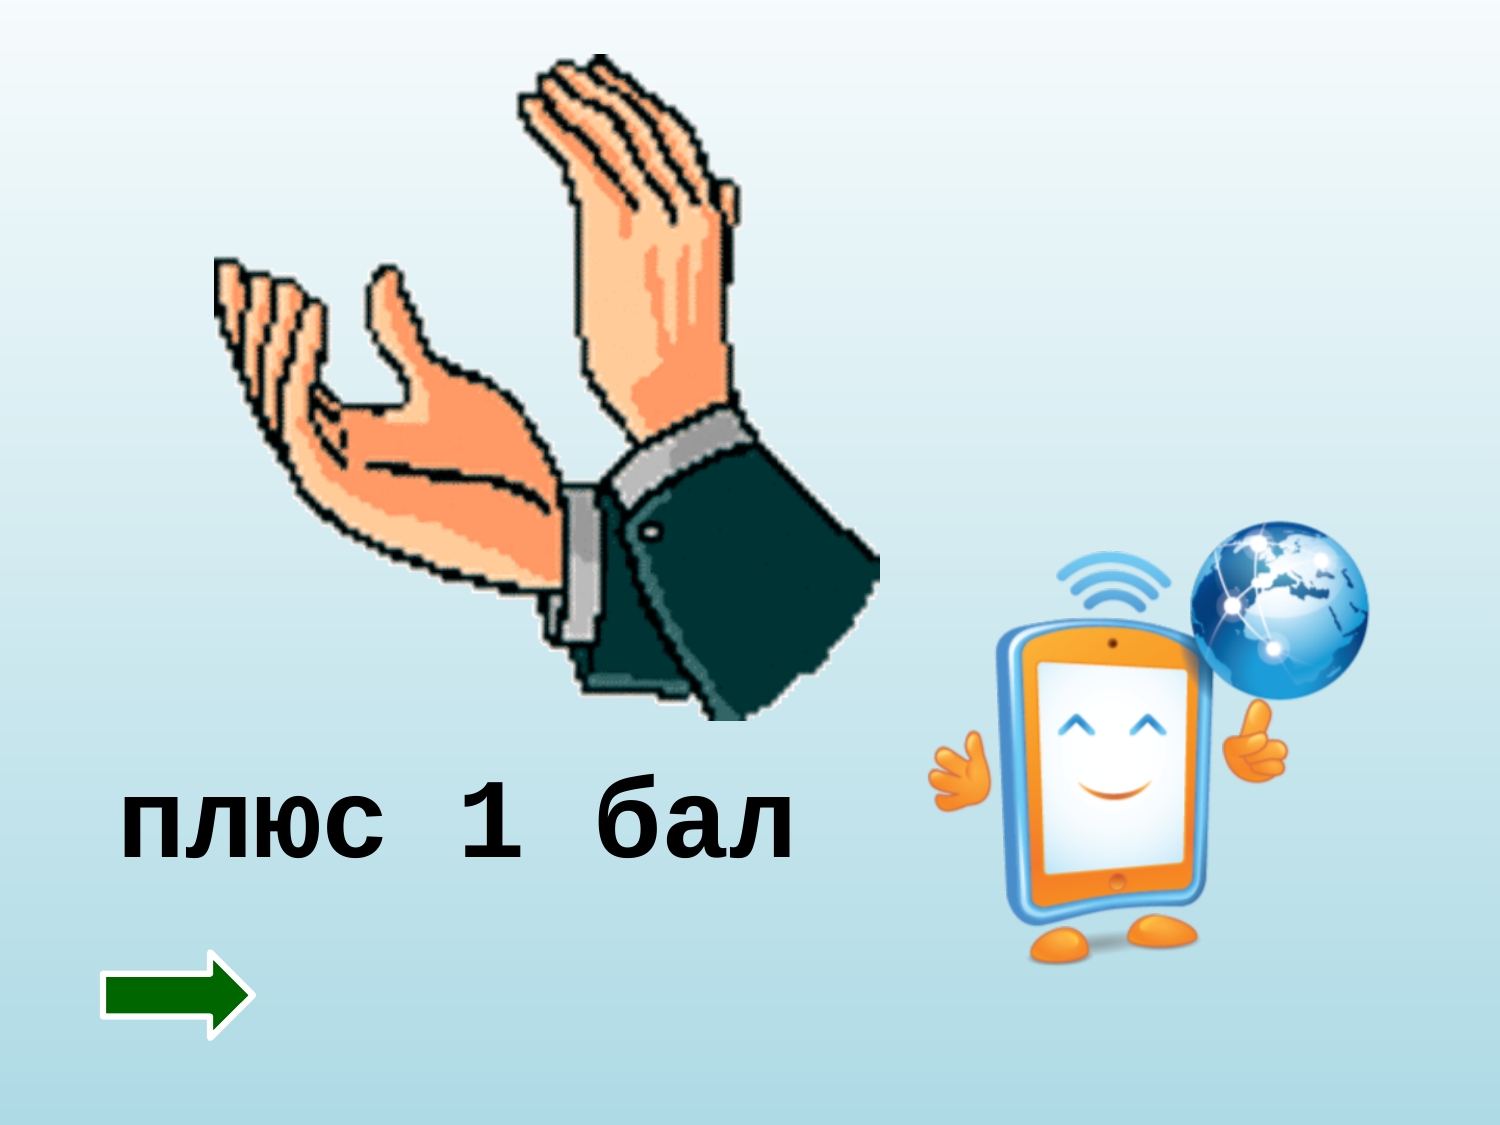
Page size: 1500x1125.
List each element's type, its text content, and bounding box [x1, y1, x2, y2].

text_box [103, 952, 254, 1039]
text_box плюс 1 бал [103, 737, 862, 888]
picture [213, 54, 1384, 1024]
